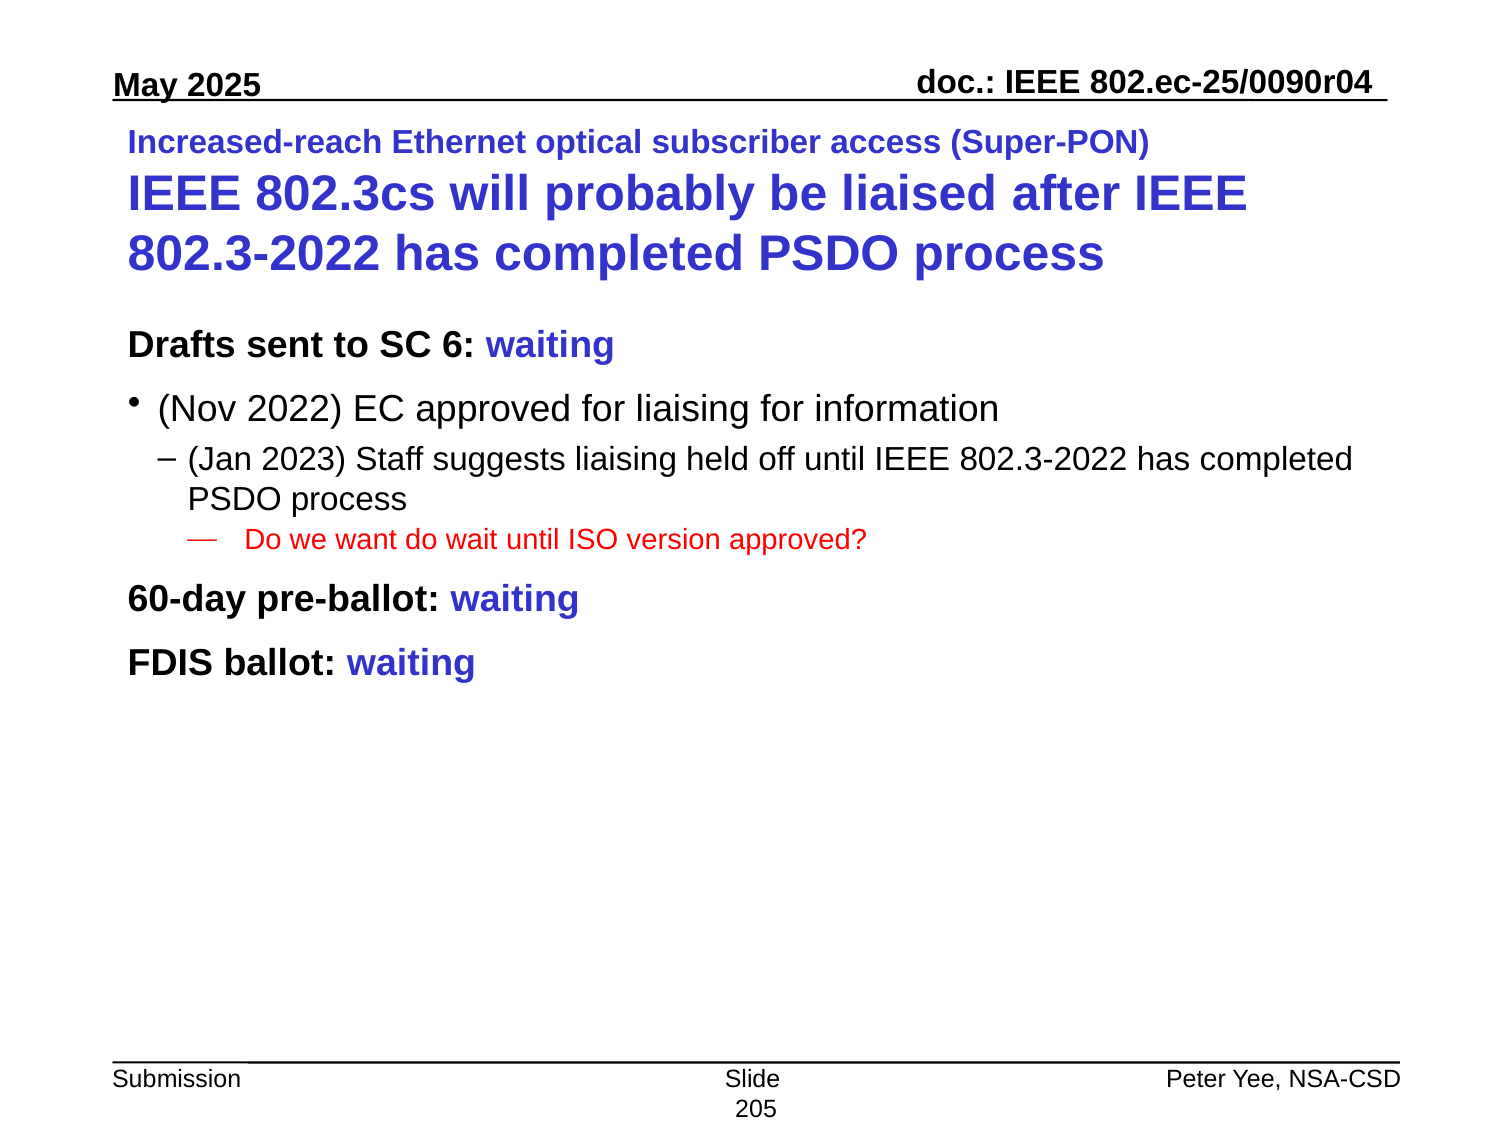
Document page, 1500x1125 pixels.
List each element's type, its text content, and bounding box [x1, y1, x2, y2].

footer Peter Yee, NSA-CSD [1164, 1061, 1402, 1093]
title Increased-reach Ethernet optical subscriber access (Super-PON) IEEE 802.3cs will probably be liaised after IEEE 802.3-2022 has completed PSDO process [112, 112, 1388, 288]
slide_number Slide 205 [709, 1061, 803, 1093]
list Drafts sent to SC 6: waiting (Nov 2022) EC approved for liaising for information (Jan 2023) Staff suggests liaising held off until IEEE 802.3-2022 has completed PSDO process Do we want do wait until ISO version approved? 60-day pre-ballot: waiting FDIS ballot: waiting [112, 312, 1388, 988]
